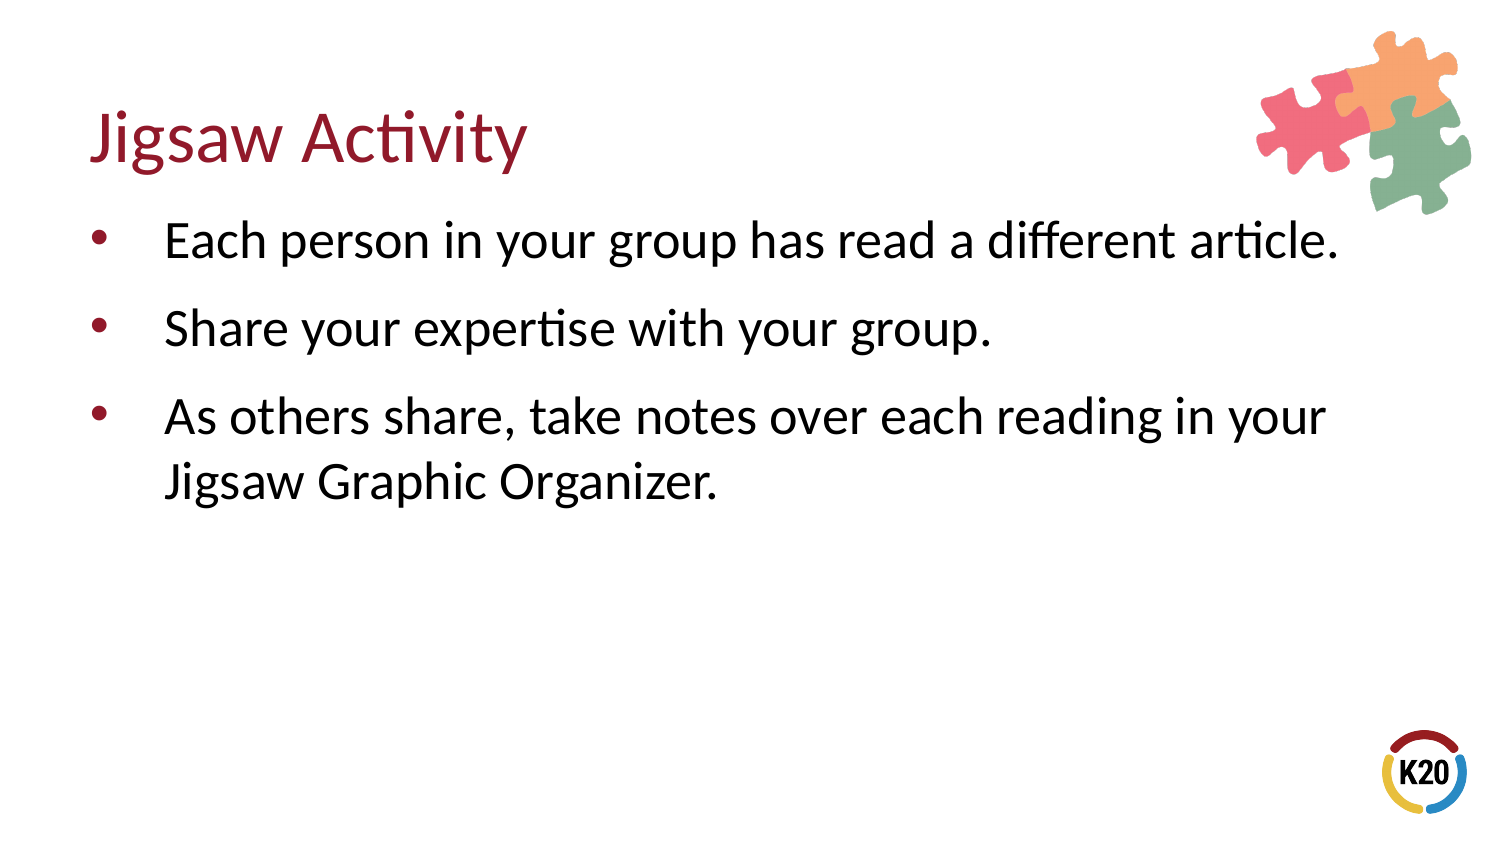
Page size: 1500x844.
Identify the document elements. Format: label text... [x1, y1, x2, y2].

picture [1252, 12, 1474, 234]
title Jigsaw Activity [74, 72, 1247, 167]
list Each person in your group has read a different article. Share your expertise with your group. As others share, take notes over each reading in your Jigsaw Graphic Organizer. [74, 189, 1425, 750]
picture [1382, 730, 1467, 814]
